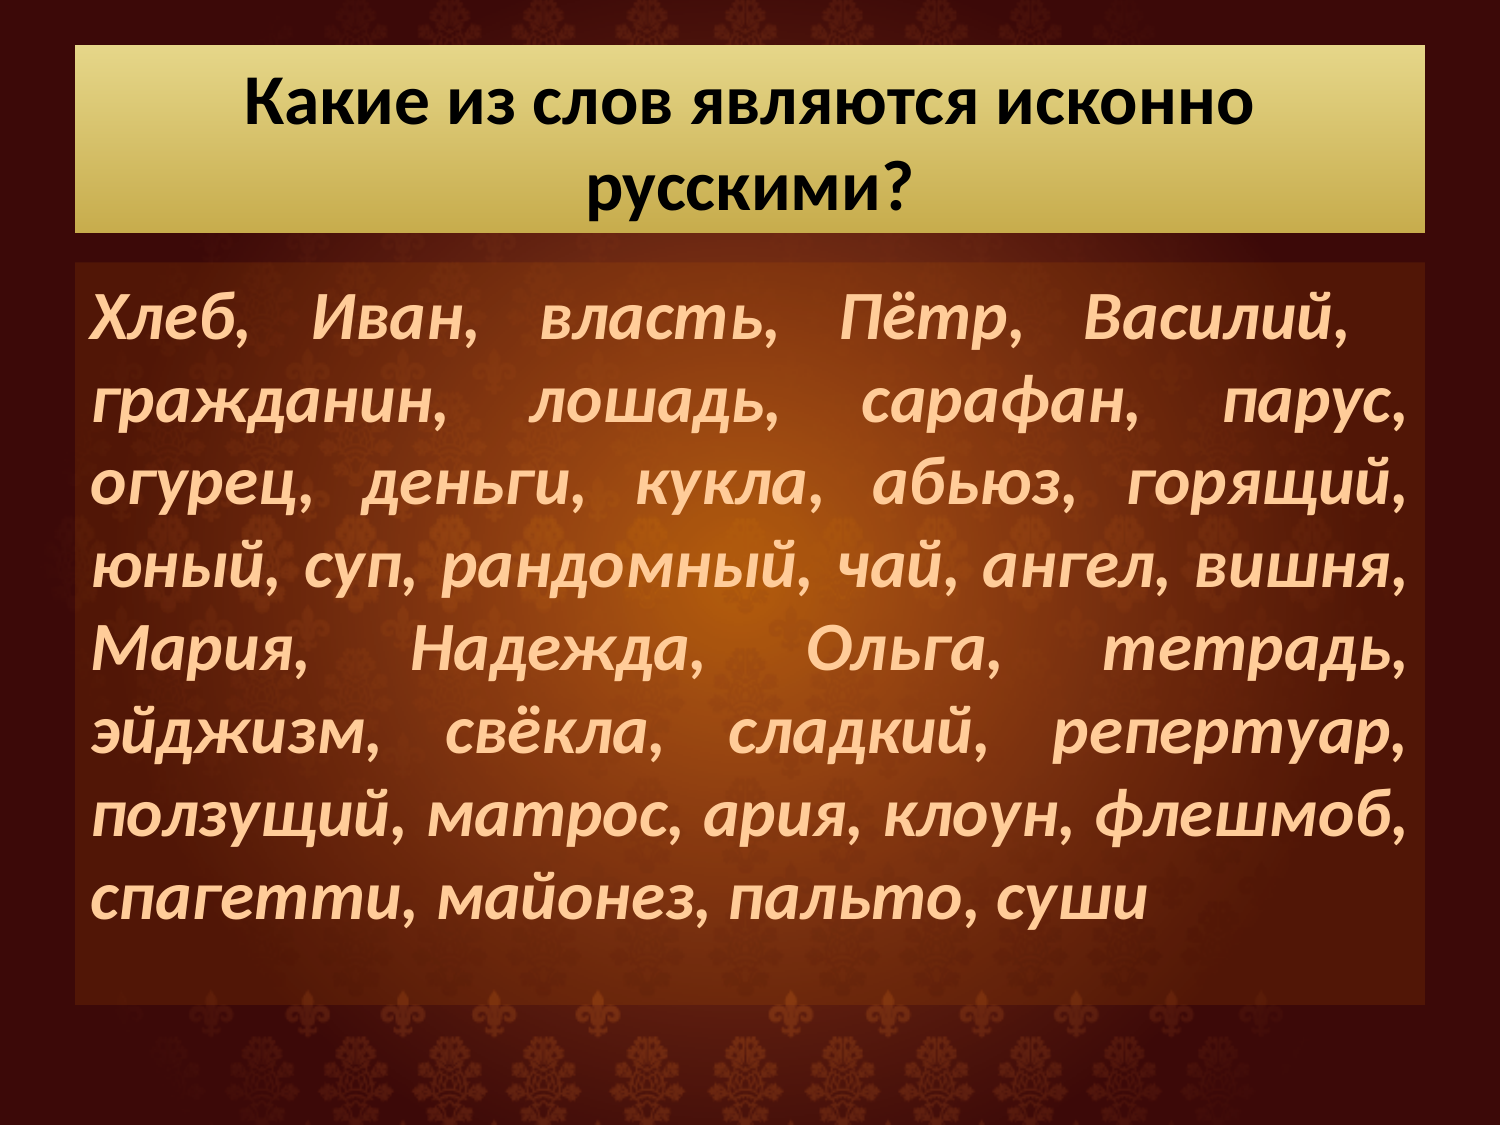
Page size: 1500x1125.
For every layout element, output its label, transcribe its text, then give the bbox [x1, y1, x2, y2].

list Хлеб, Иван, власть, Пётр, Василий, гражданин, лошадь, сарафан, парус, огурец, деньги, кукла, абьюз, горящий, юный, суп, рандомный, чай, ангел, вишня, Мария, Надежда, Ольга, тетрадь, эйджизм, свёкла, сладкий, репертуар, ползущий, матрос, ария, клоун, флешмоб, спагетти, майонез, пальто, суши [75, 262, 1425, 1005]
picture [0, 0, 1500, 1125]
title Какие из слов являются исконно русскими? [75, 45, 1425, 233]
